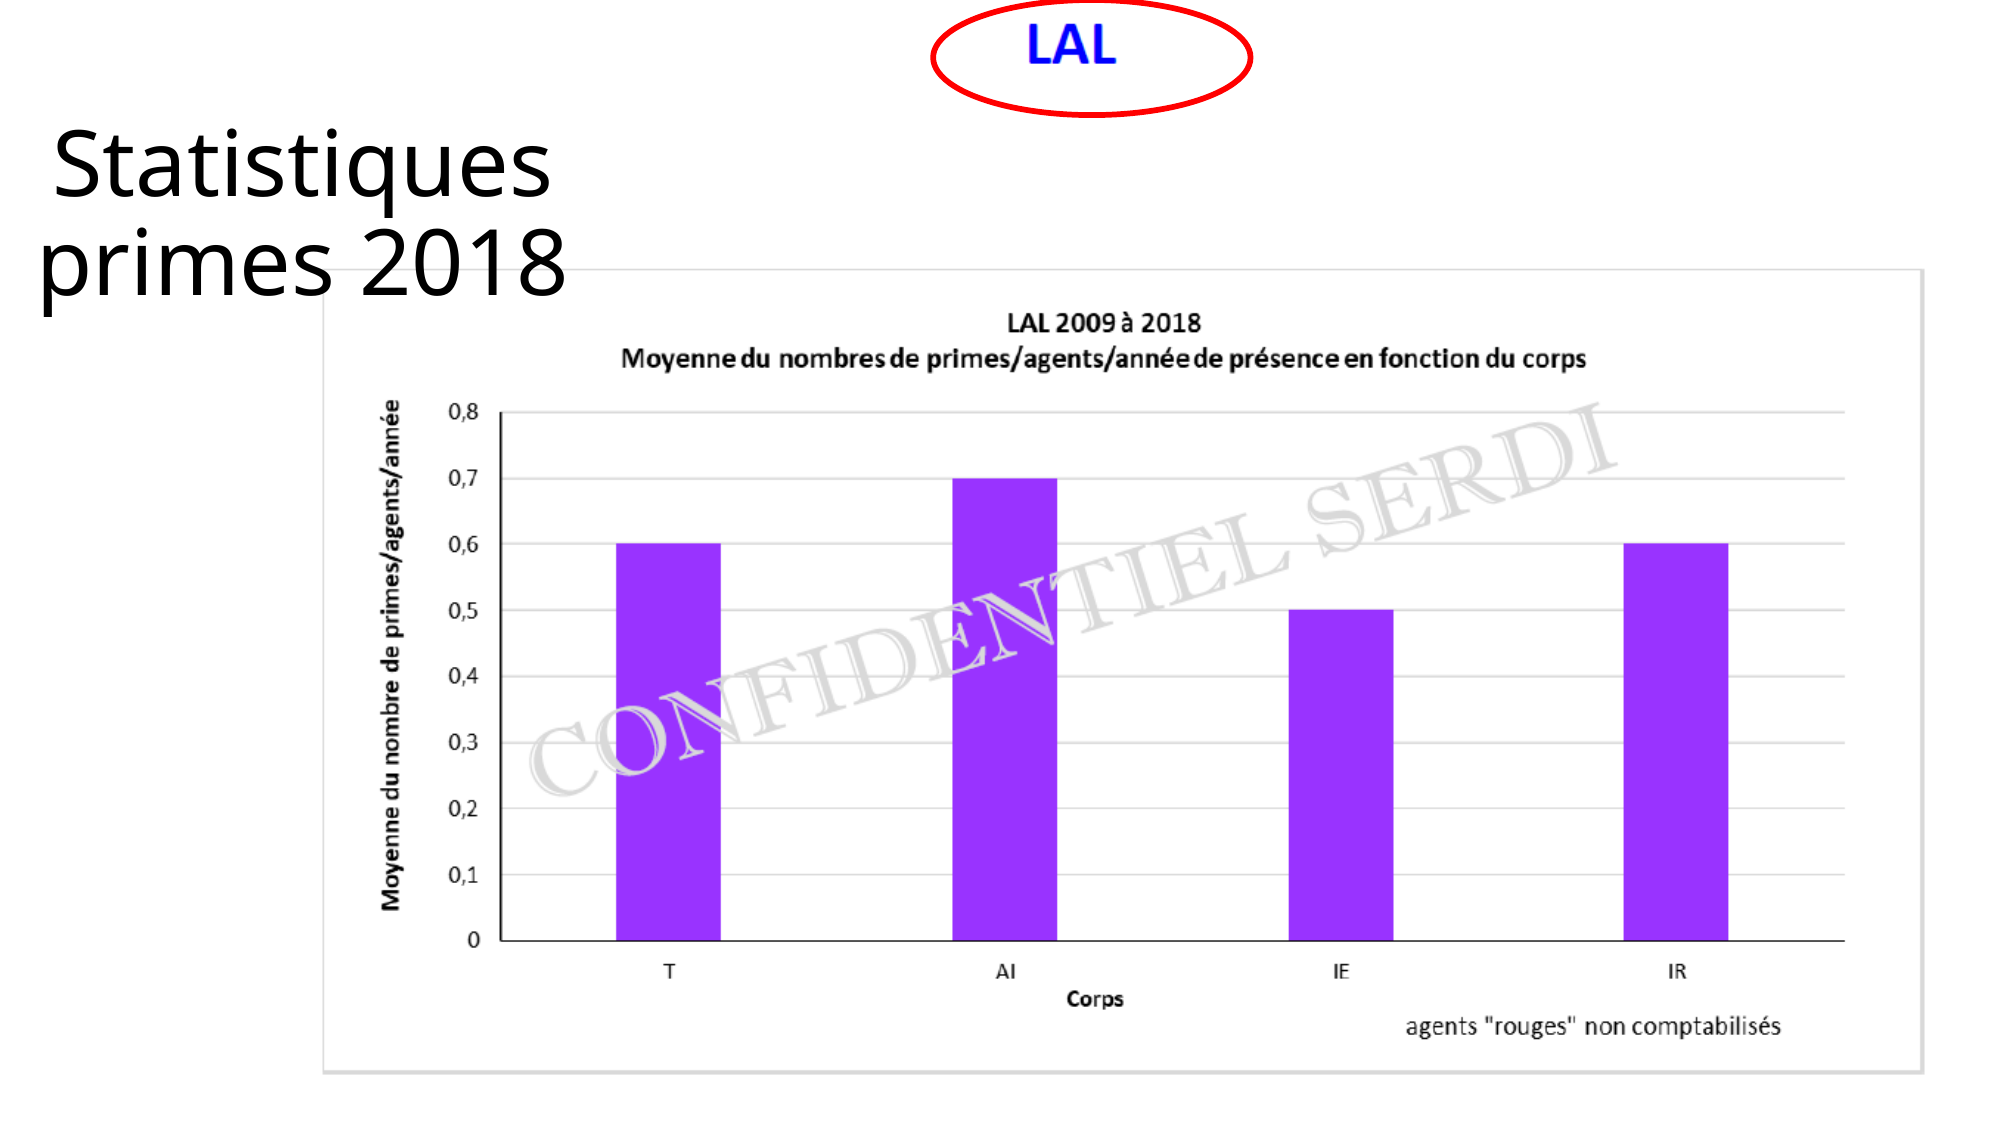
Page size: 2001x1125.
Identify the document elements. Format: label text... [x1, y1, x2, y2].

picture [252, 0, 2000, 1125]
title Statistiques primes 2018 [0, 0, 252, 432]
